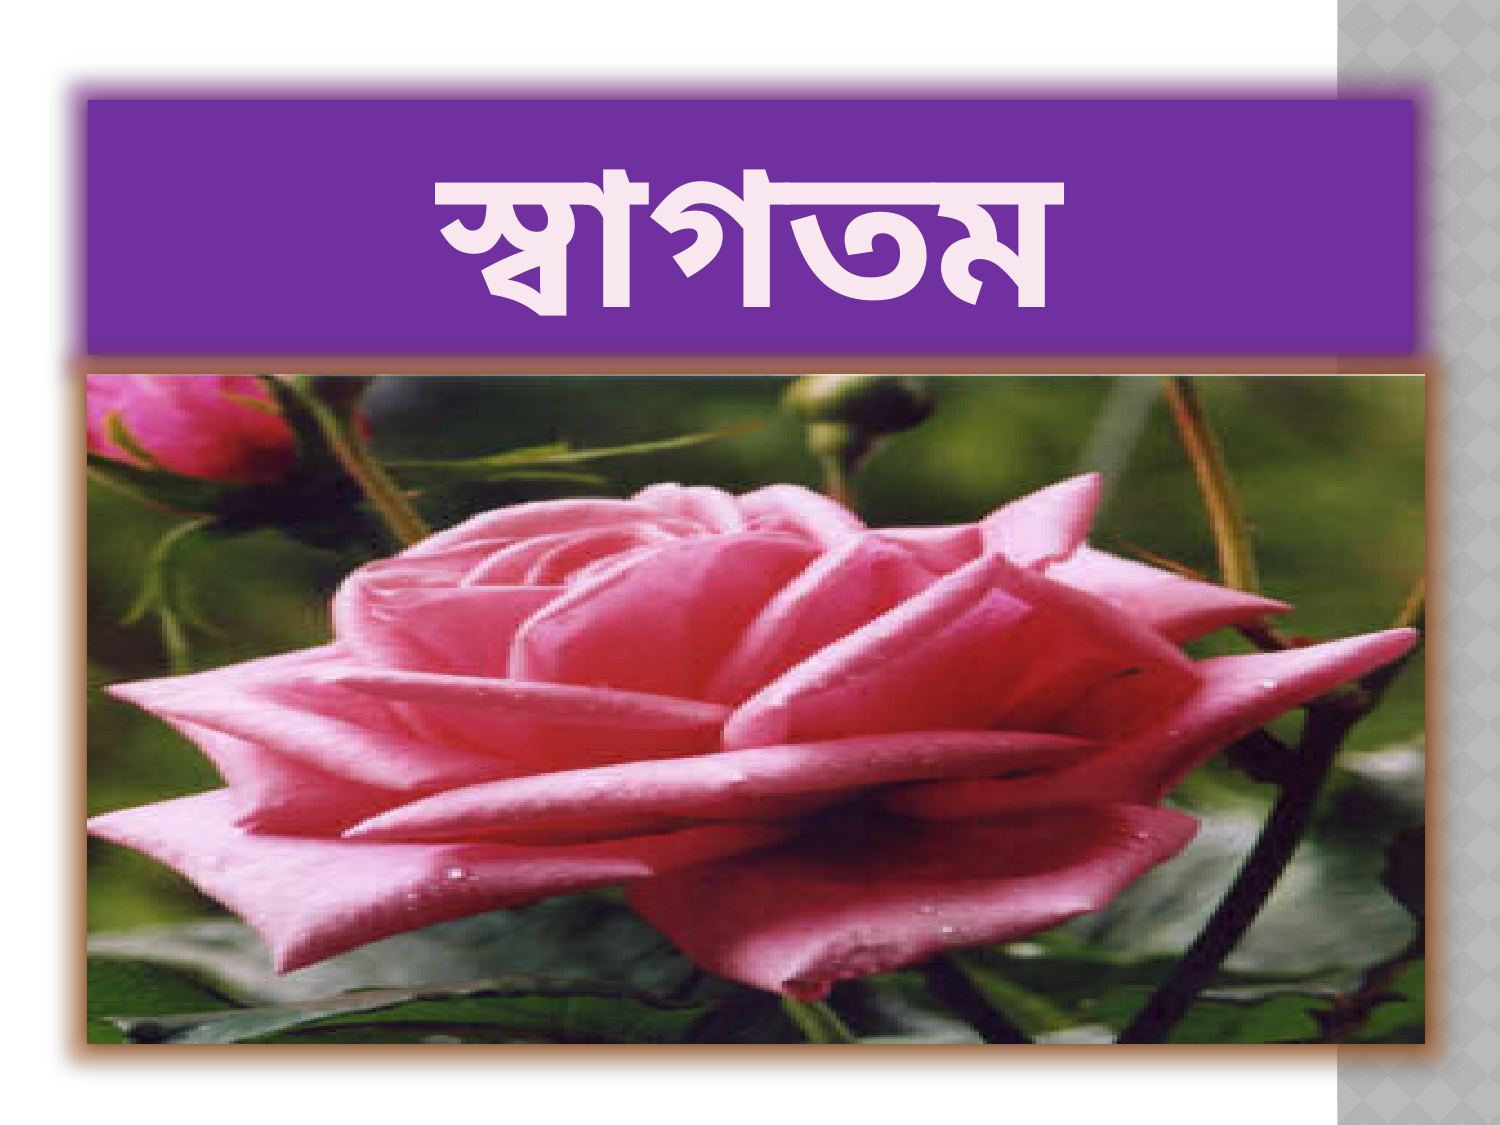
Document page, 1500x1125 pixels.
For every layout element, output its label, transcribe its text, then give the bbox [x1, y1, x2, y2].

text_box স্বাগতম [87, 99, 1413, 343]
picture [87, 374, 1426, 1044]
